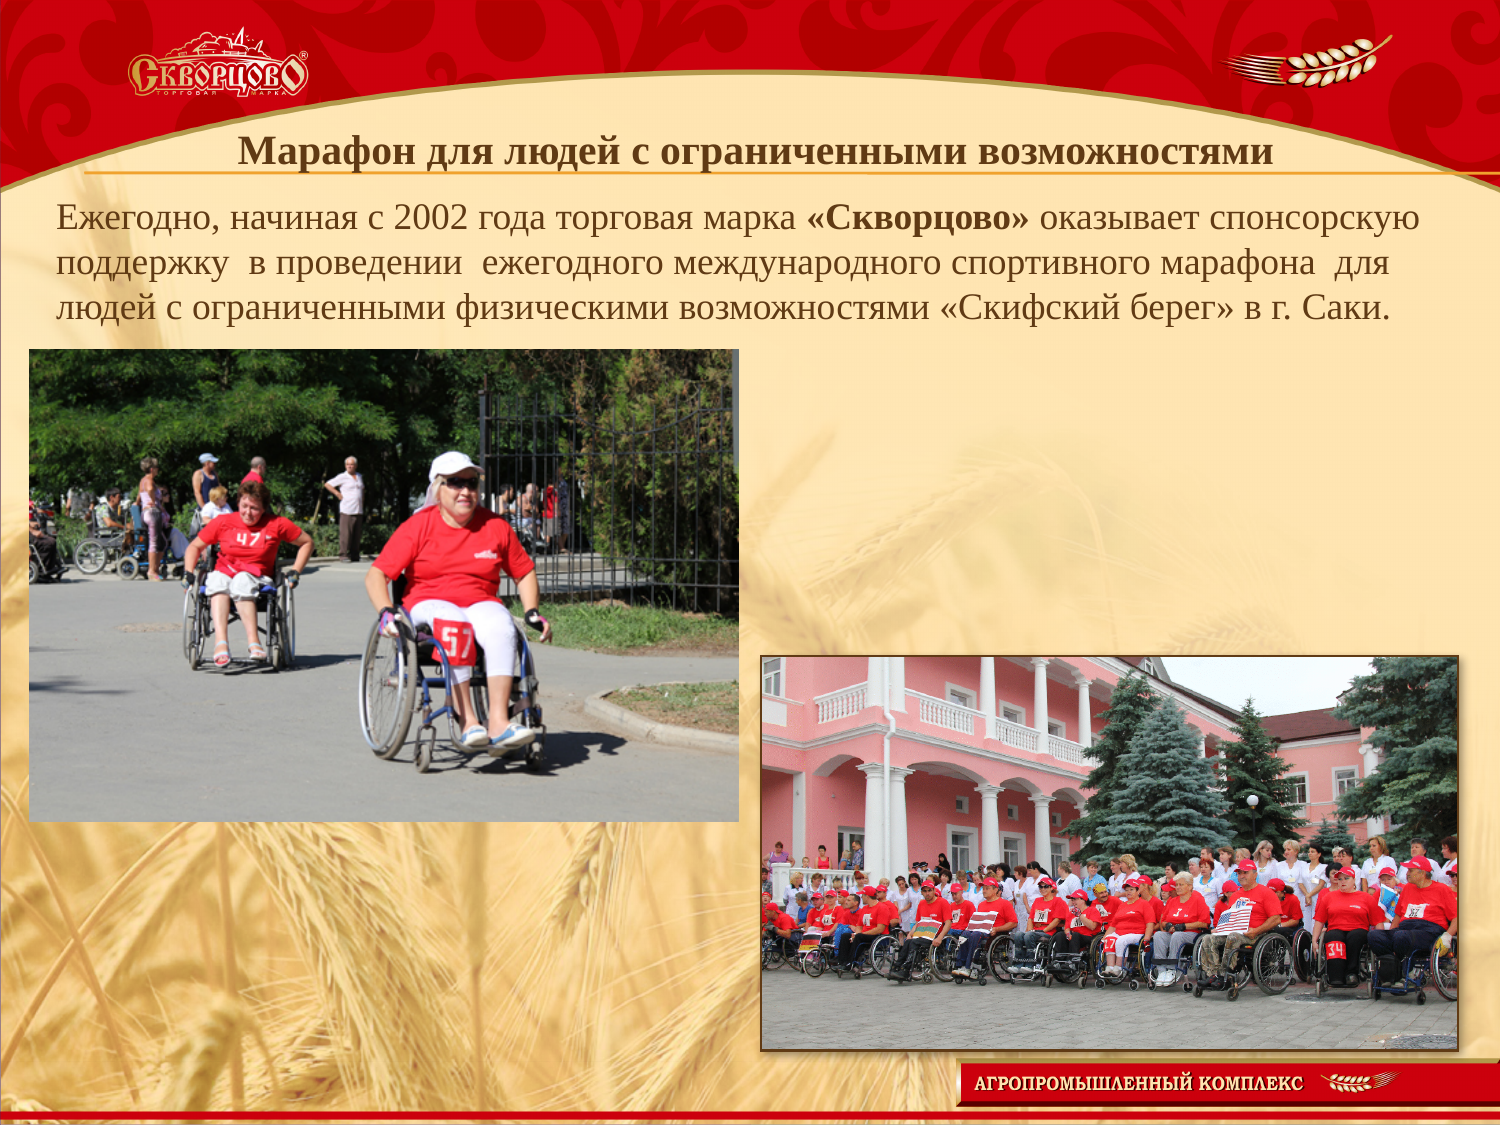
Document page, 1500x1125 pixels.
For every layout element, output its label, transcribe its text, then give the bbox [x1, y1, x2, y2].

text_box Марафон для людей с ограниченными возможностями [64, 115, 1447, 184]
picture [0, 0, 1500, 1125]
text_box Ежегодно, начиная с 2002 года торговая марка «Скворцово» оказывает спонсорскую поддержку в проведении ежегодного международного спортивного марафона для людей с ограниченными физическими возможностями «Скифский берег» в г. Саки. [41, 184, 1459, 605]
text_box [53, 172, 64, 184]
